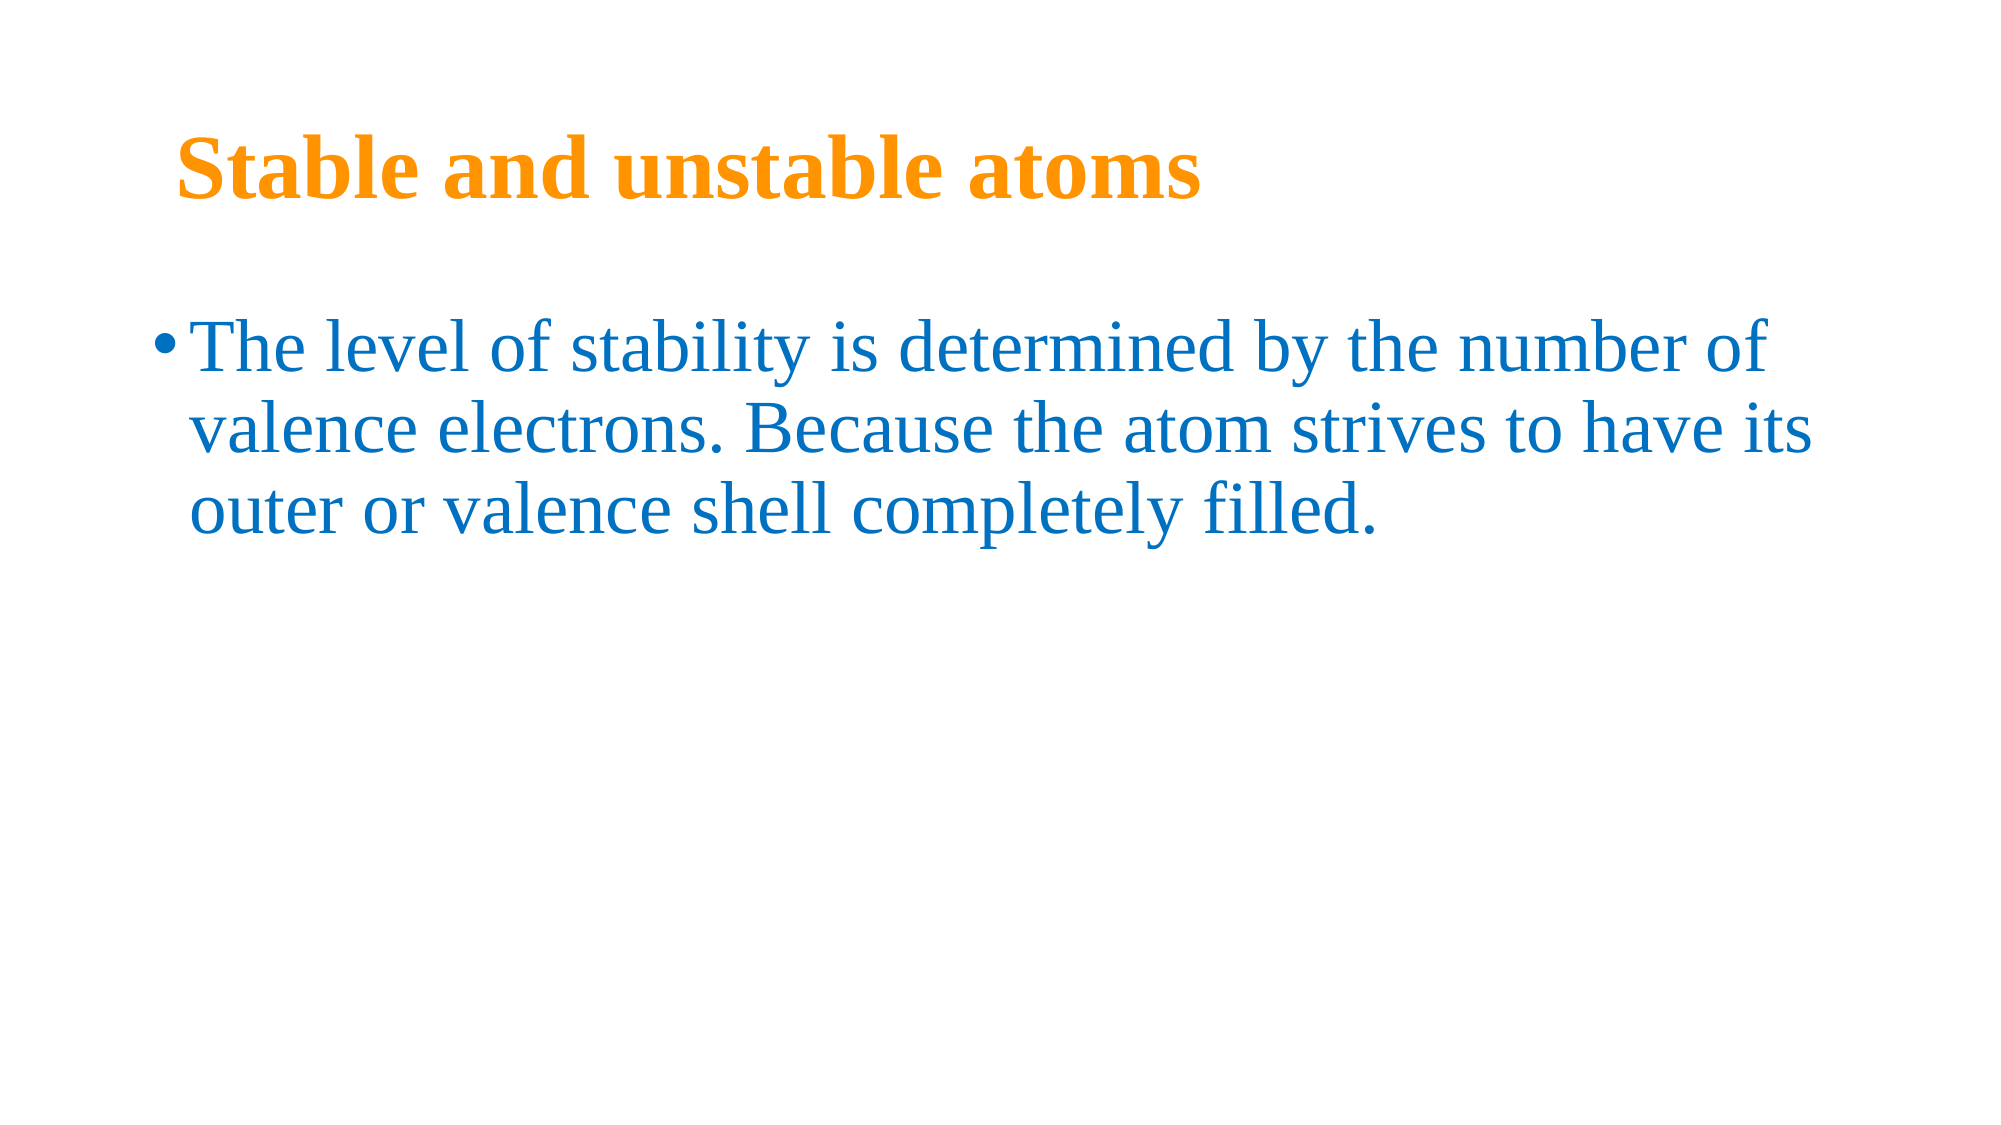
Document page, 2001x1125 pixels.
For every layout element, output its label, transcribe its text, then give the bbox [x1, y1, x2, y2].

list The level of stability is determined by the number of valence electrons. Because the atom strives to have its outer or valence shell completely filled. [137, 299, 1863, 1014]
title Stable and unstable atoms [137, 59, 1863, 278]
